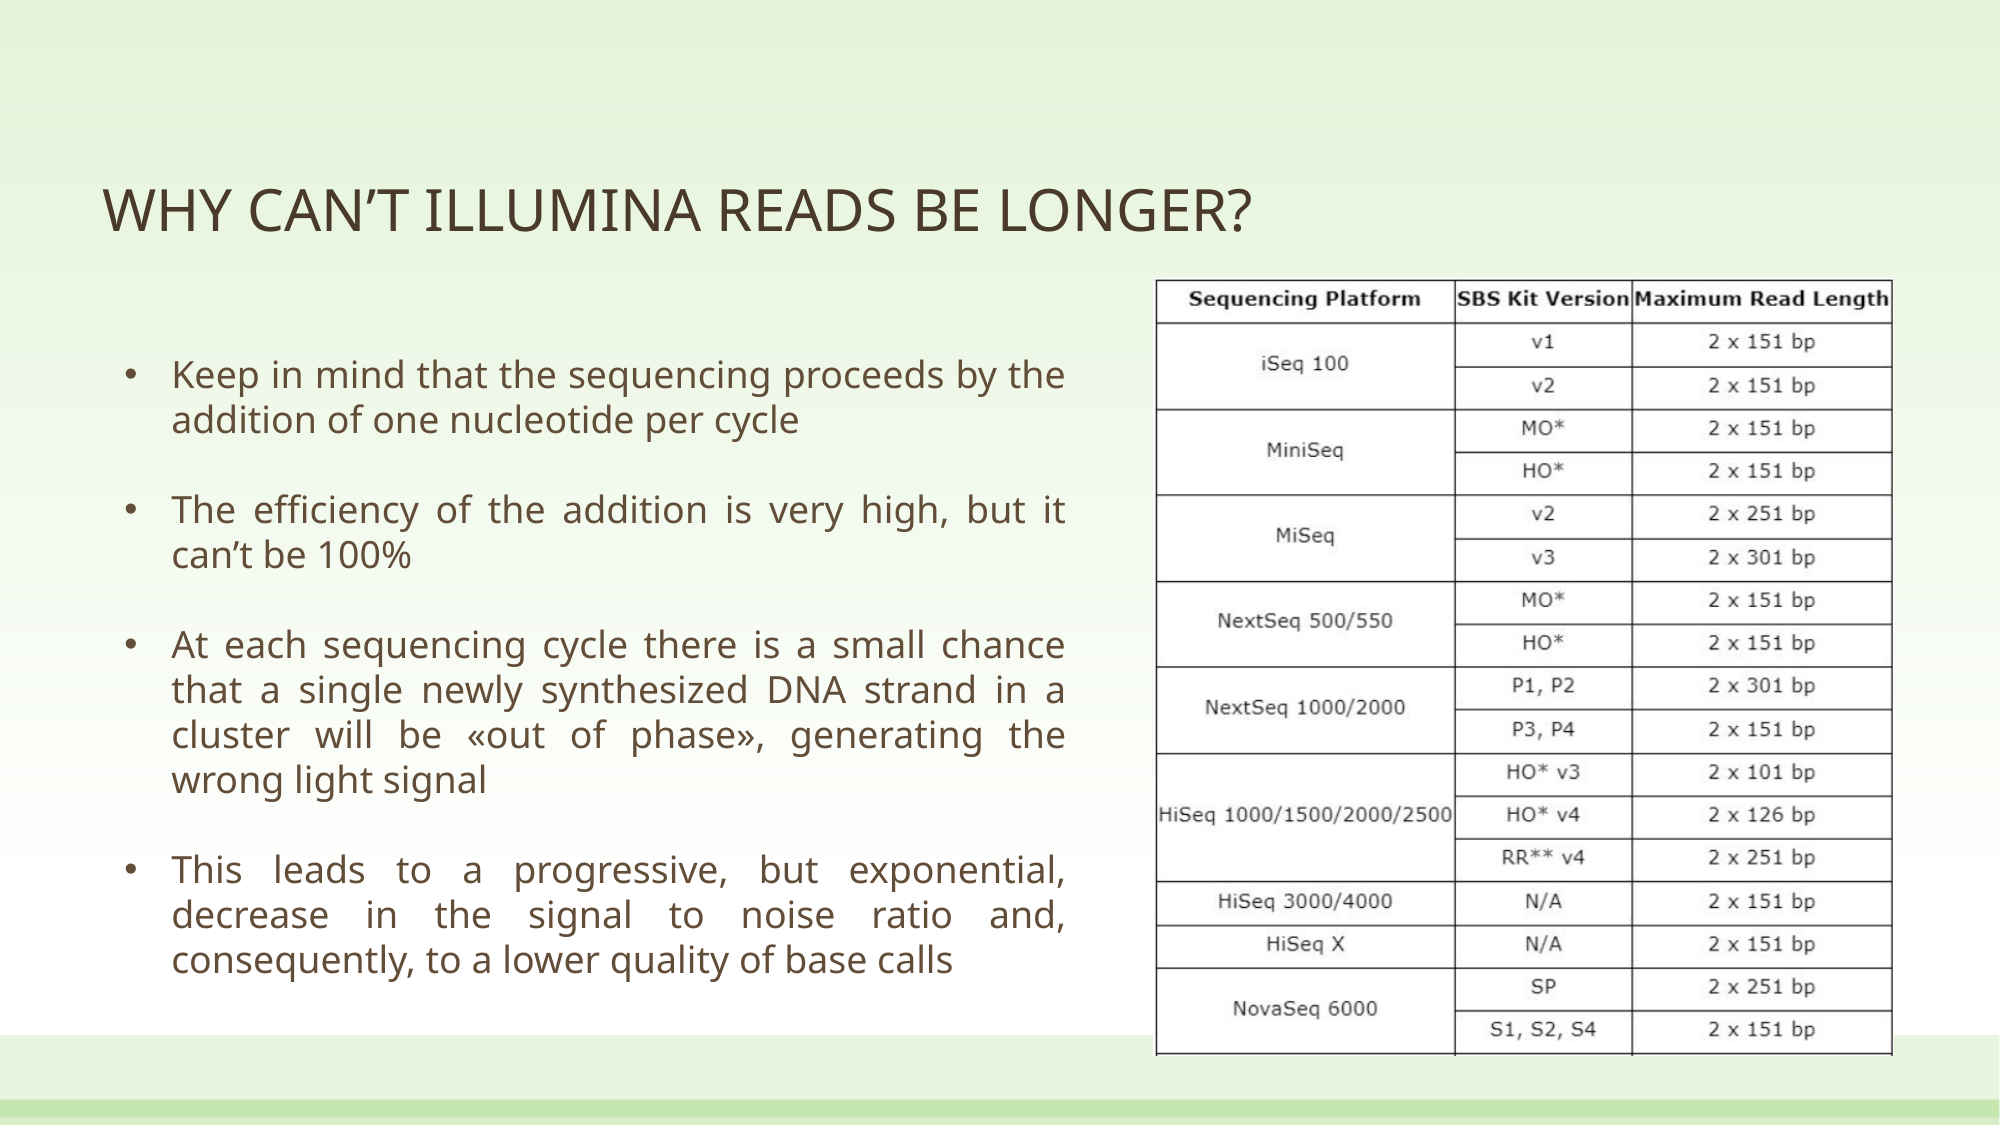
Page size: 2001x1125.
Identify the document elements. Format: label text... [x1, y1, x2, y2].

title WHY CAN’T ILLUMINA READS BE LONGER? [87, 147, 1919, 252]
picture [1153, 278, 1894, 1056]
text_box Keep in mind that the sequencing proceeds by the addition of one nucleotide per cycle The efficiency of the addition is very high, but it can’t be 100% At each sequencing cycle there is a small chance that a single newly synthesized DNA strand in a cluster will be «out of phase», generating the wrong light signal This leads to a progressive, but exponential, decrease in the signal to noise ratio and, consequently, to a lower quality of base calls [109, 343, 1082, 988]
